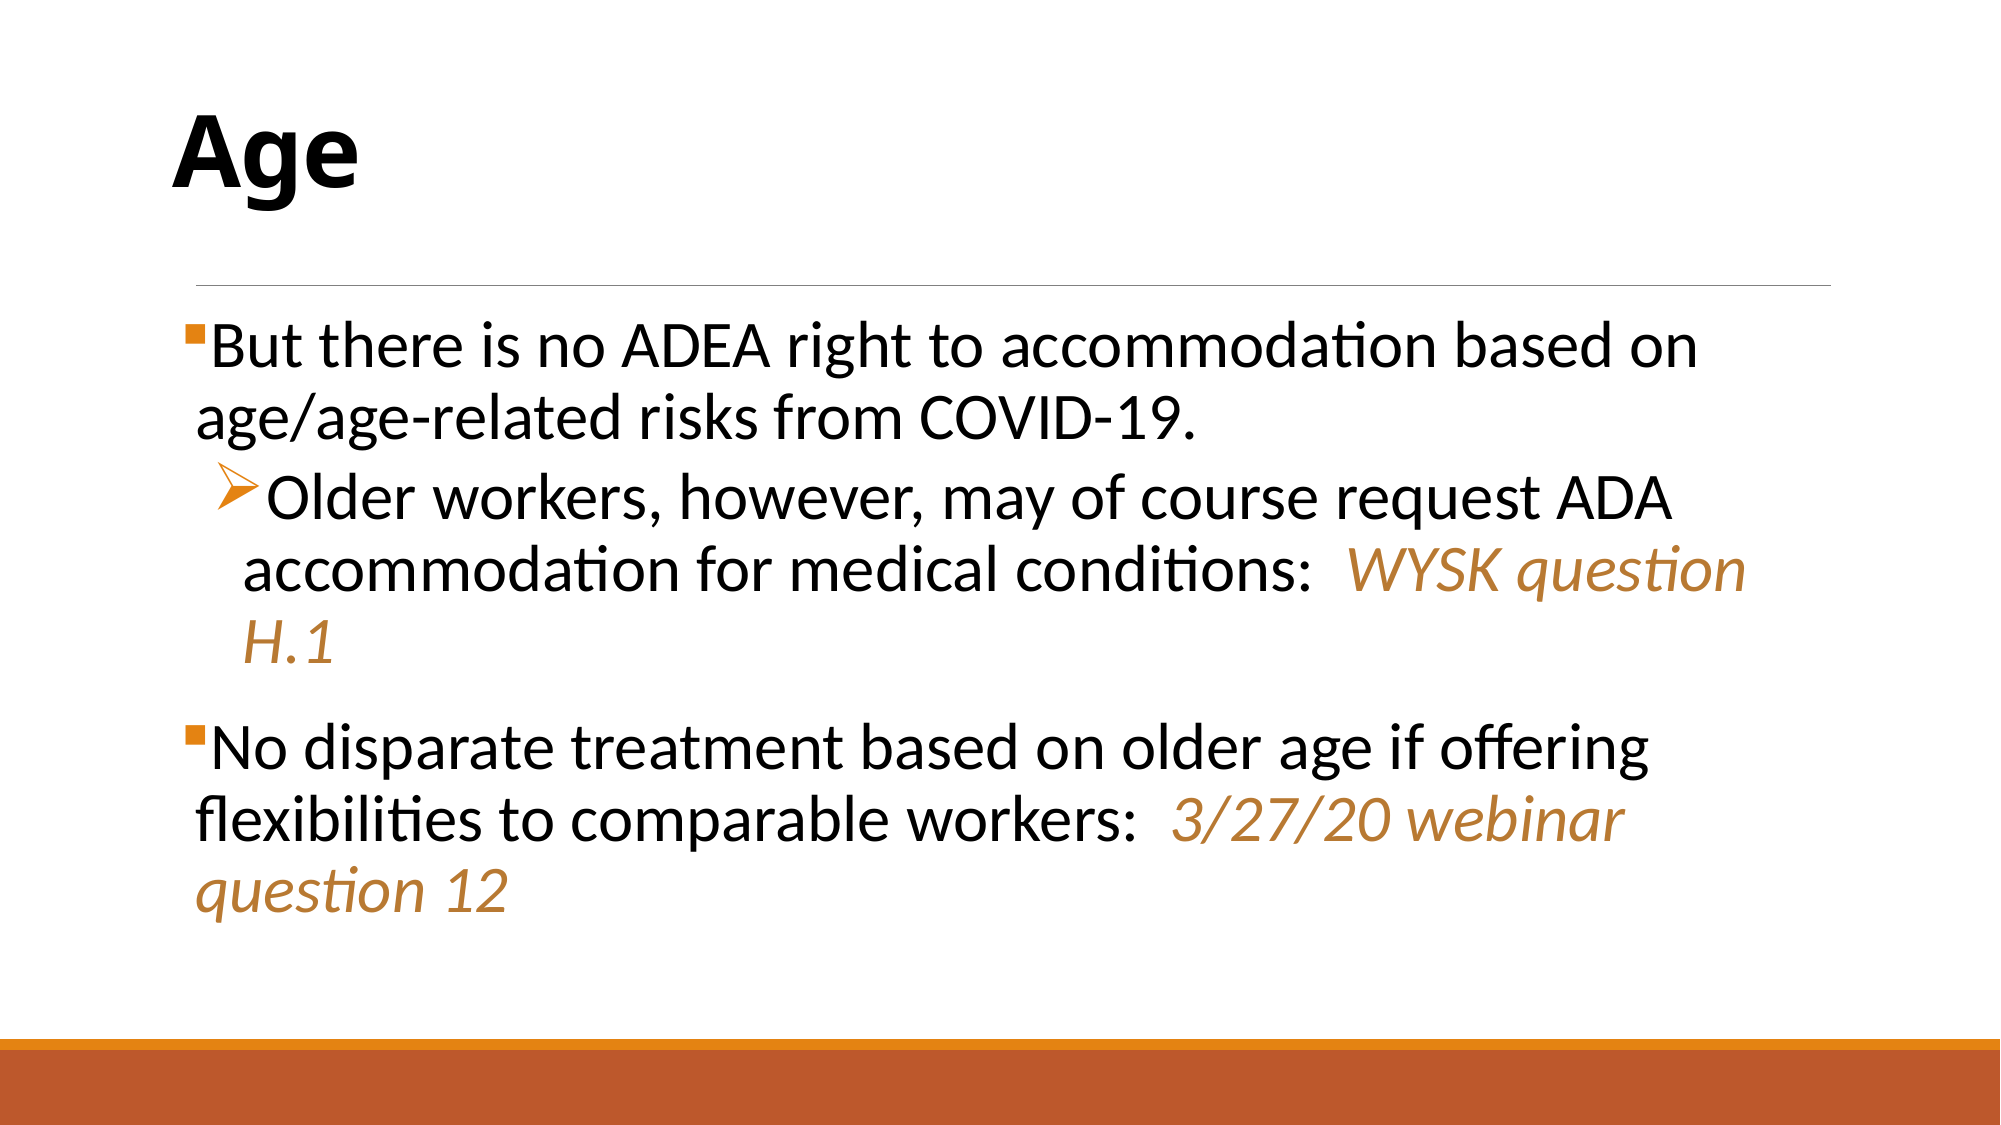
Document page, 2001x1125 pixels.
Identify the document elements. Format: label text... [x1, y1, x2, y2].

title Age [157, 0, 1781, 216]
list But there is no ADEA right to accommodation based on age/age-related risks from COVID-19. Older workers, however, may of course request ADA accommodation for medical conditions: WYSK question H.1 No disparate treatment based on older age if offering flexibilities to comparable workers: 3/27/20 webinar question 12 [180, 302, 1830, 963]
